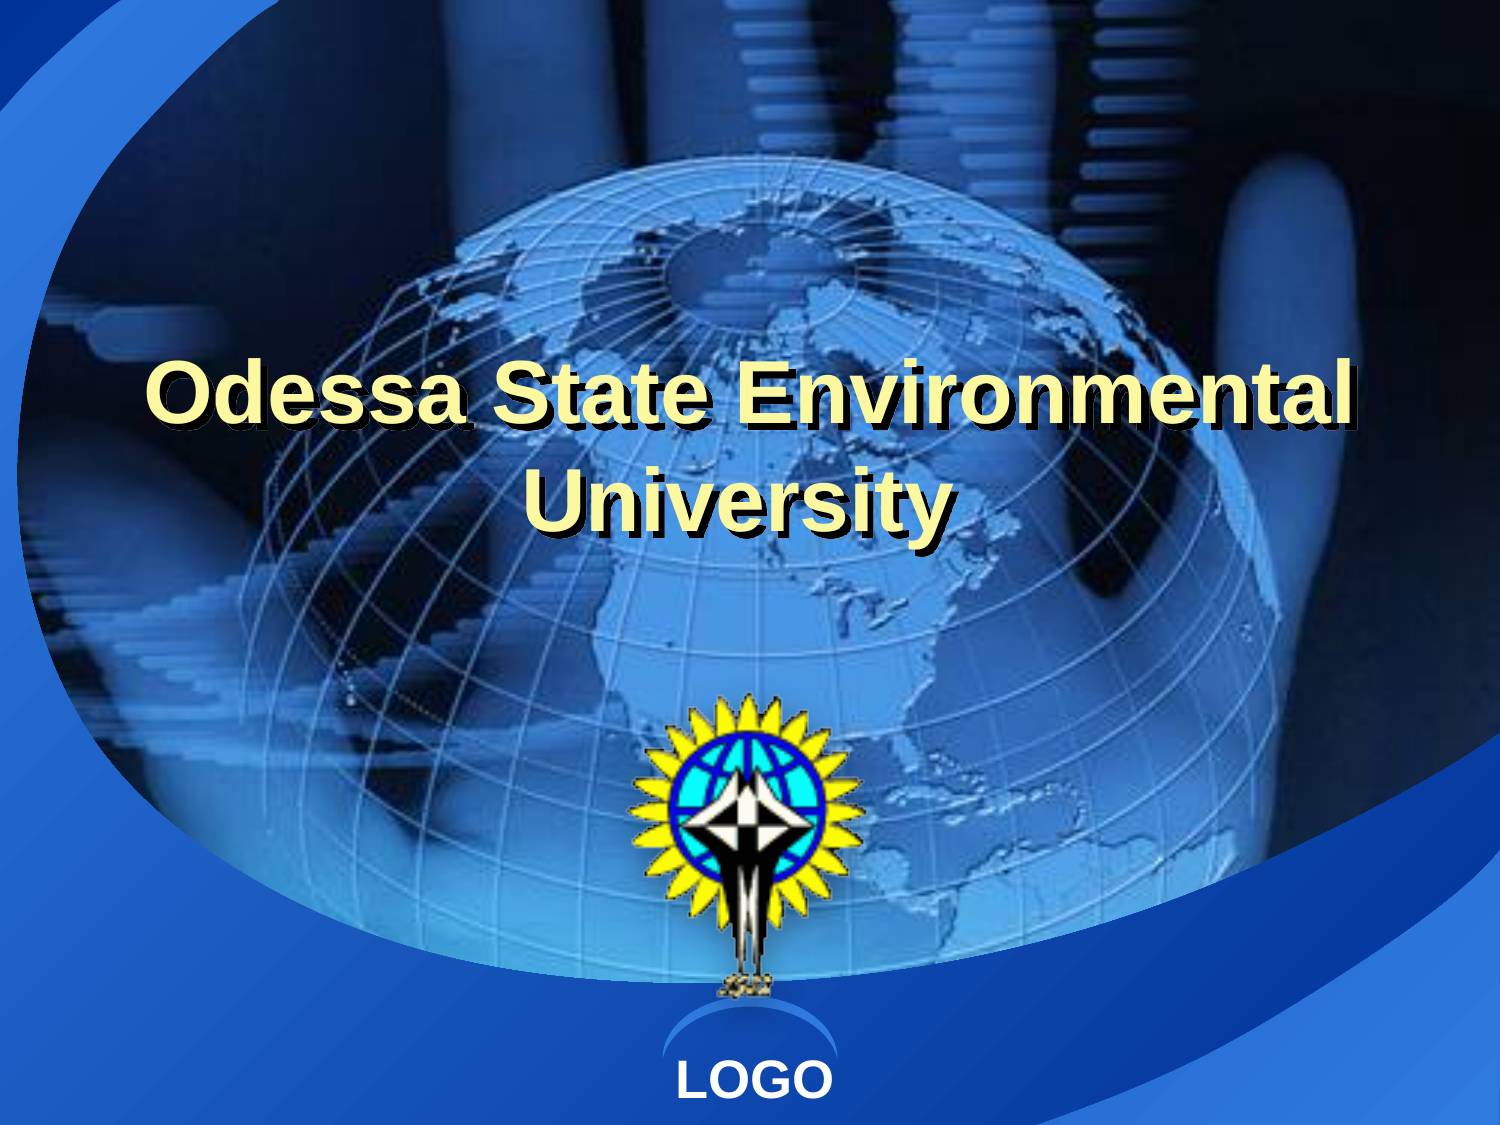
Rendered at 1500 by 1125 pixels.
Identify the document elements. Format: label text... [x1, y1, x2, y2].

title Odessa State Environmental University [112, 321, 1388, 563]
picture [17, 0, 1500, 1095]
